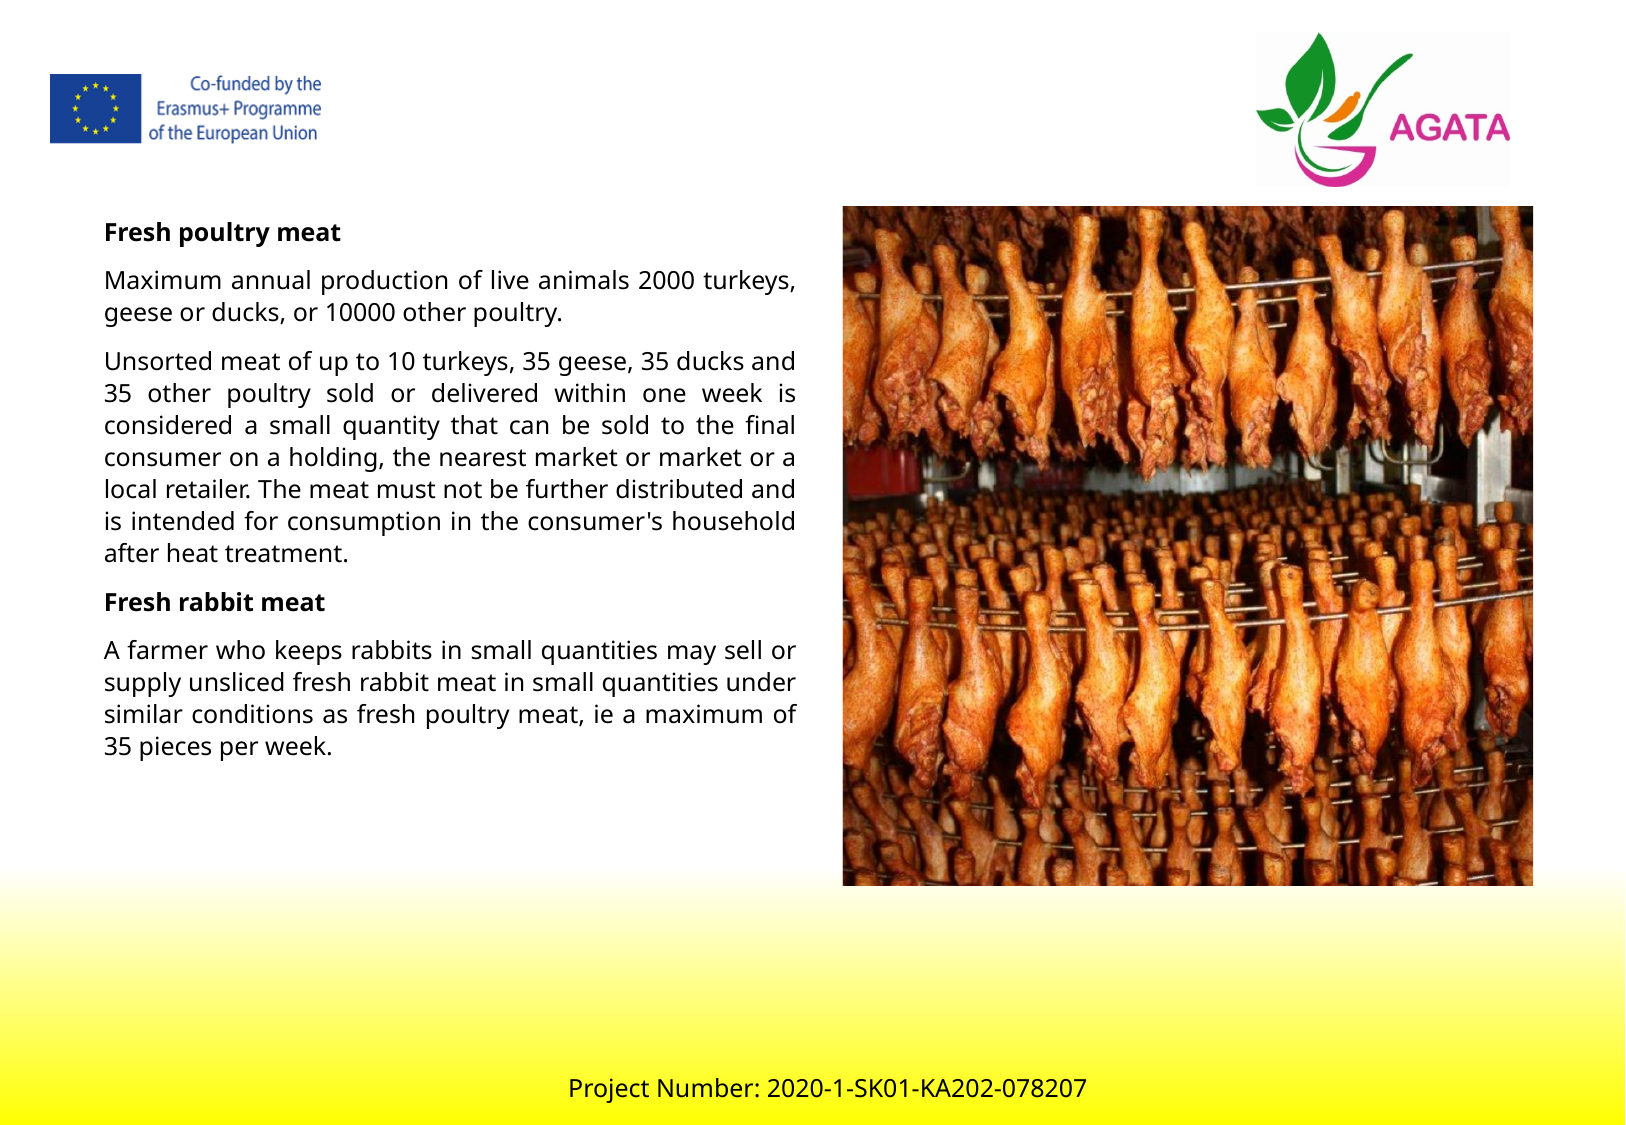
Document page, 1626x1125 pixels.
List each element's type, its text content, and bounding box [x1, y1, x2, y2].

picture [50, 74, 352, 144]
picture [1256, 32, 1510, 187]
picture [843, 200, 1534, 893]
list Fresh poultry meat Maximum annual production of live animals 2000 turkeys, geese or ducks, or 10000 other poultry. Unsorted meat of up to 10 turkeys, 35 geese, 35 ducks and 35 other poultry sold or delivered within one week is considered a small quantity that can be sold to the final consumer on a holding, the nearest market or market or a local retailer. The meat must not be further distributed and is intended for consumption in the consumer's household after heat treatment. Fresh rabbit meat A farmer who keeps rabbits in small quantities may sell or supply unsliced fresh rabbit meat in small quantities under similar conditions as fresh poultry meat, ie a maximum of 35 pieces per week. [89, 206, 813, 1004]
